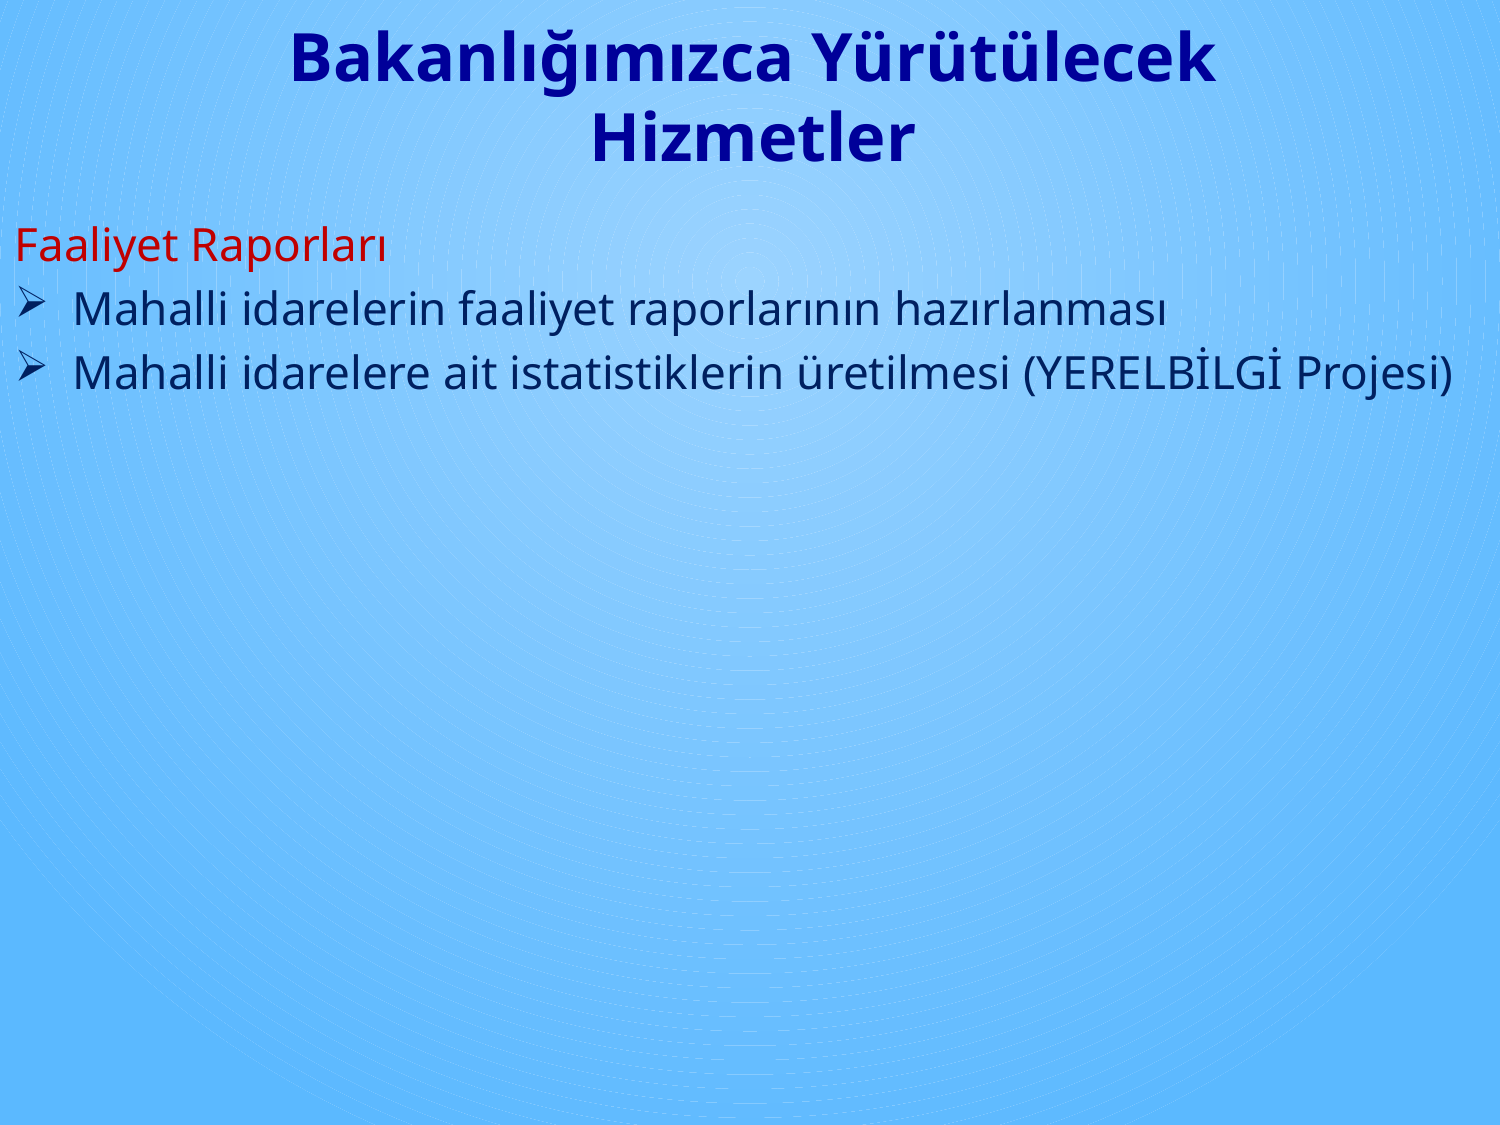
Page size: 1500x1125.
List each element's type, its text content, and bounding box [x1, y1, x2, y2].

text_box Bakanlığımızca Yürütülecek Hizmetler [203, 7, 1303, 182]
text_box Faaliyet Raporları Mahalli idarelerin faaliyet raporlarının hazırlanması Mahalli idarelere ait istatistiklerin üretilmesi (YERELBİLGİ Projesi) [0, 208, 1500, 471]
